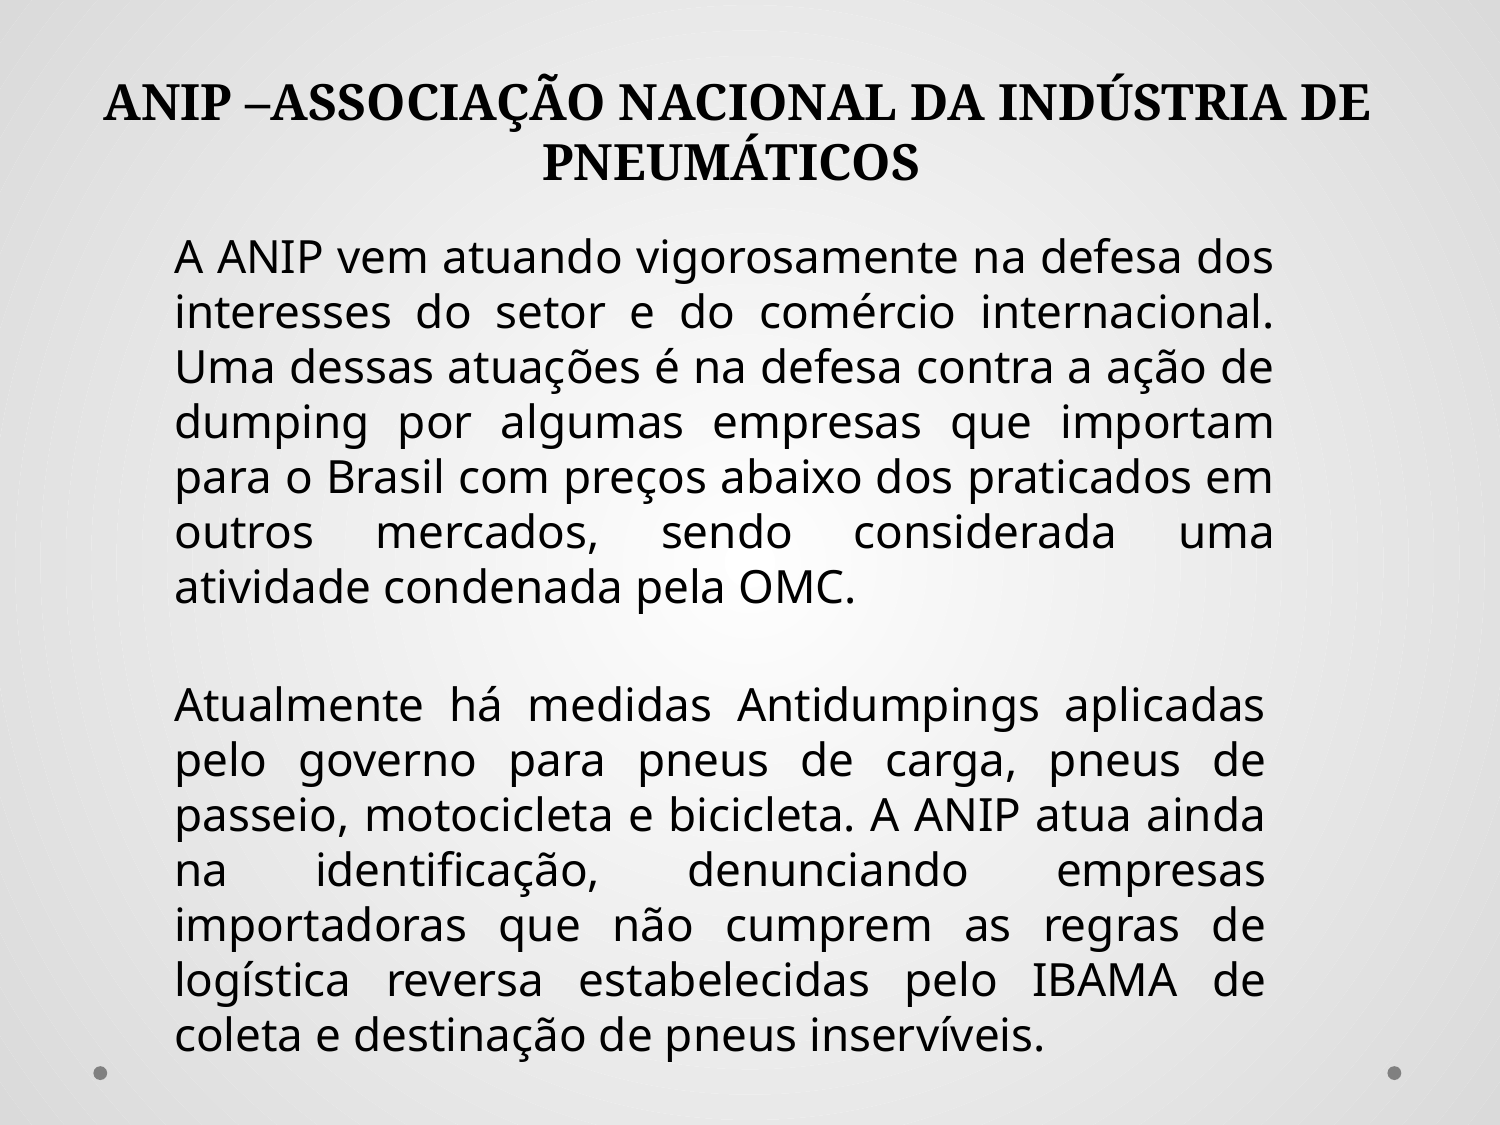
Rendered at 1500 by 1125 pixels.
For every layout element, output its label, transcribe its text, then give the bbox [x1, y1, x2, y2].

title ANIP –ASSOCIAÇÃO NACIONAL DA INDÚSTRIA DE PNEUMÁTICOS [88, 19, 1388, 198]
subtitle A ANIP vem atuando vigorosamente na defesa dos interesses do setor e do comércio internacional. Uma dessas atuações é na defesa contra a ação de dumping por algumas empresas que importam para o Brasil com preços abaixo dos praticados em outros mercados, sendo considerada uma atividade condenada pela OMC. [159, 219, 1291, 669]
text_box Atualmente há medidas Antidumpings aplicadas pelo governo para pneus de carga, pneus de passeio, motocicleta e bicicleta. A ANIP atua ainda na identificação, denunciando empresas importadoras que não cumprem as regras de logística reversa estabelecidas pelo IBAMA de coleta e destinação de pneus inservíveis. [159, 668, 1282, 1069]
